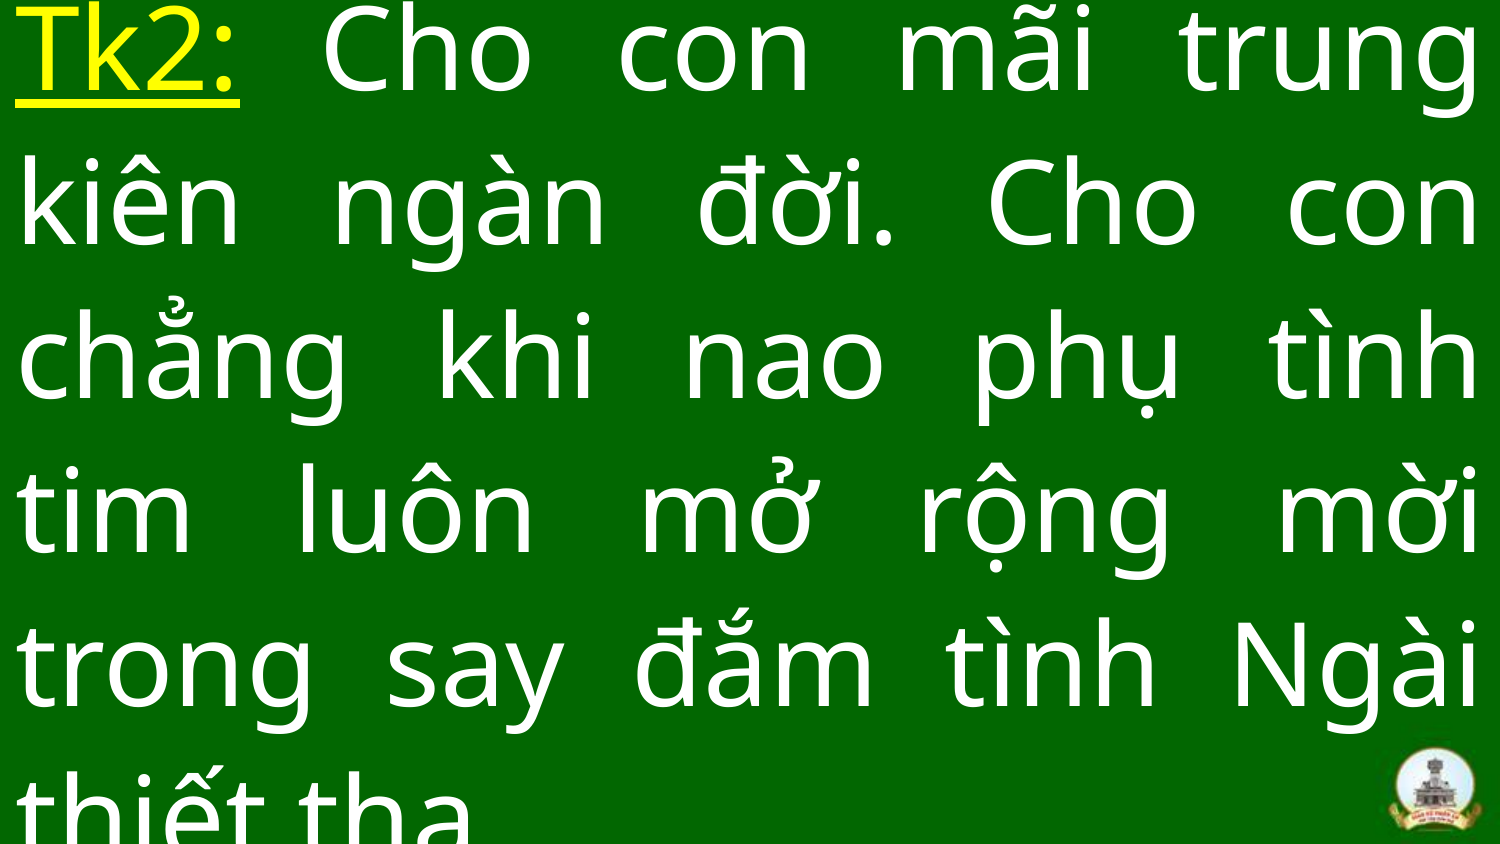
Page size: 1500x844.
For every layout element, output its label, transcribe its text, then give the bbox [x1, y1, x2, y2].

title Tk2: Cho con mãi trung kiên ngàn đời. Cho con chẳng khi nao phụ tình tim luôn mở rộng mời trong say đắm tình Ngài thiết tha. [0, 0, 1500, 844]
